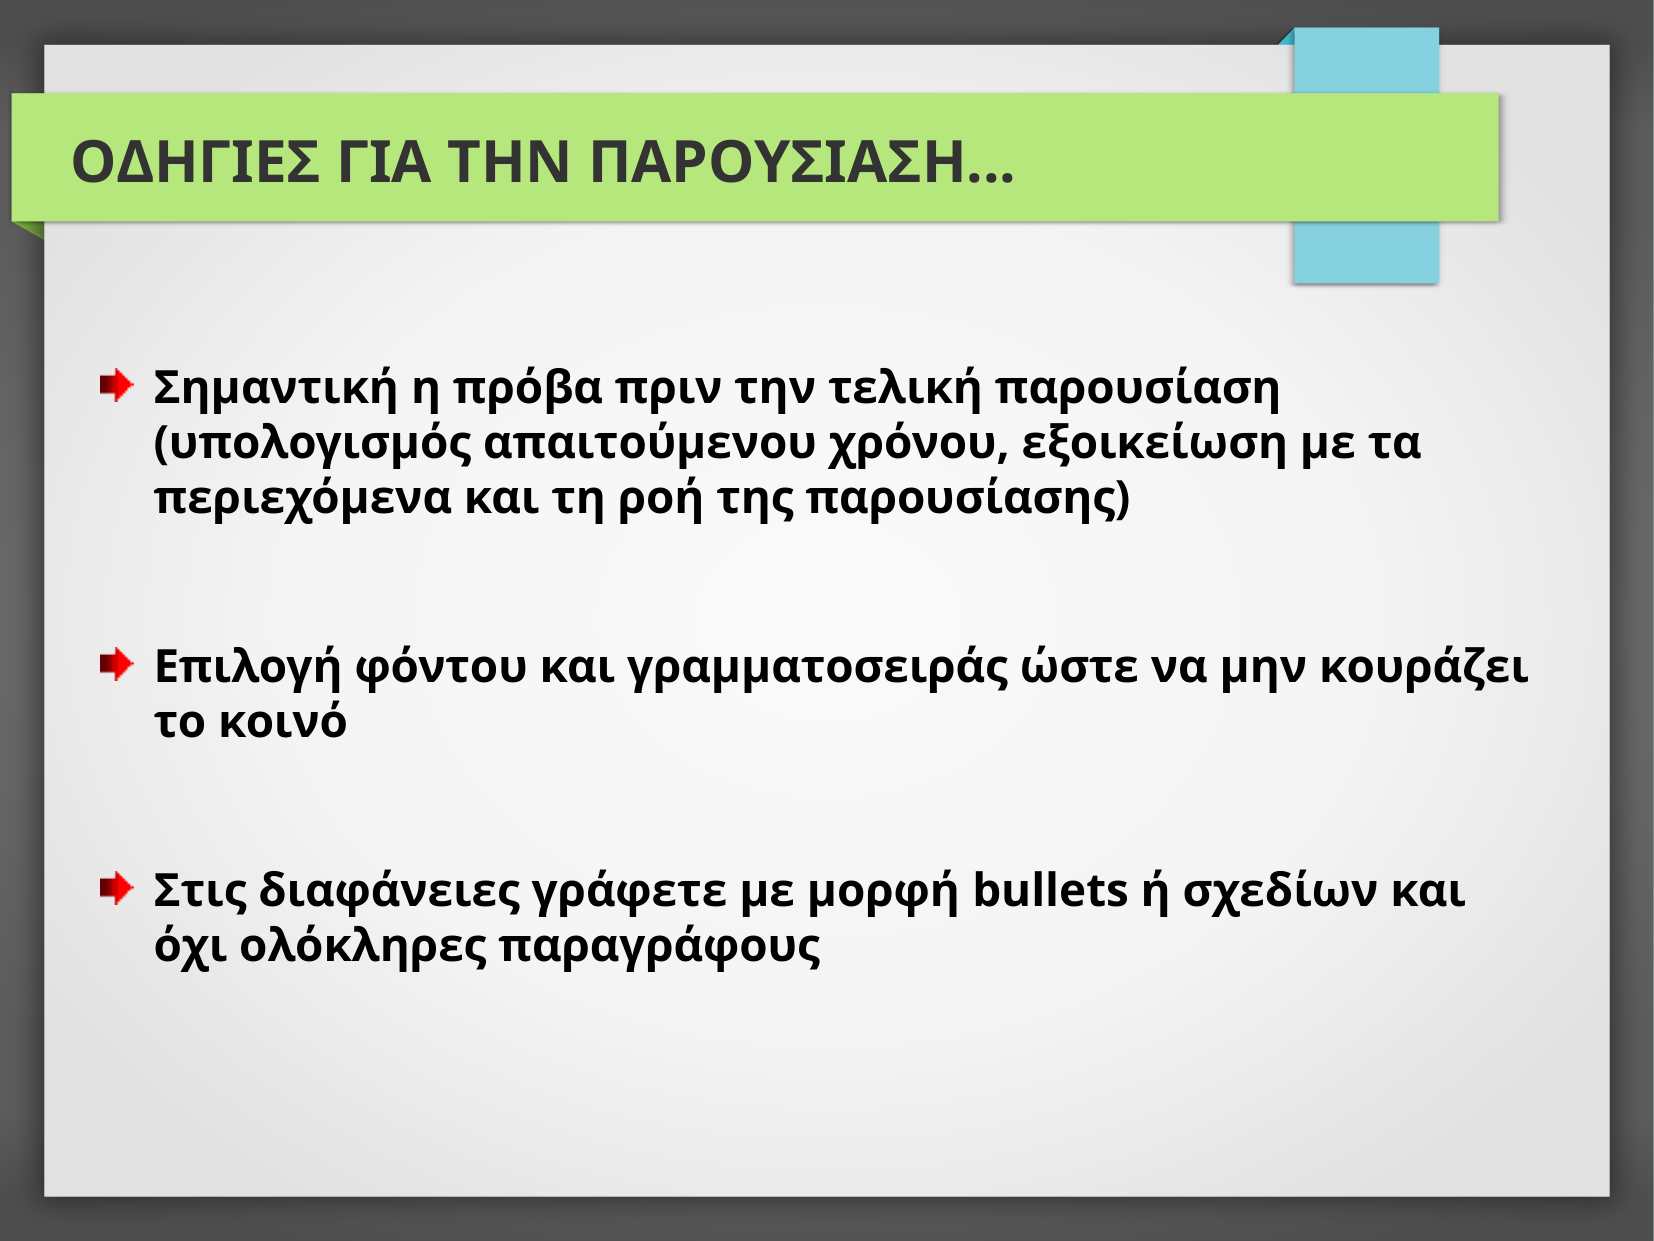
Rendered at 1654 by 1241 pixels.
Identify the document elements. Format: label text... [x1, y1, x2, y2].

picture [0, 0, 1654, 1241]
title ΟΔΗΓΙΕΣ ΓΙΑ ΤΗΝ ΠΑΡΟΥΣΙΑΣΗ... [70, 106, 1302, 213]
list Σημαντική η πρόβα πριν την τελική παρουσίαση (υπολογισμός απαιτούμενου χρόνου, εξοικείωση με τα περιεχόμενα και τη ροή της παρουσίασης) Επιλογή φόντου και γραμματοσειράς ώστε να μην κουράζει το κοινό Στις διαφάνειες γράφετε με μορφή bullets ή σχεδίων και όχι ολόκληρες παραγράφους [82, 357, 1538, 1233]
